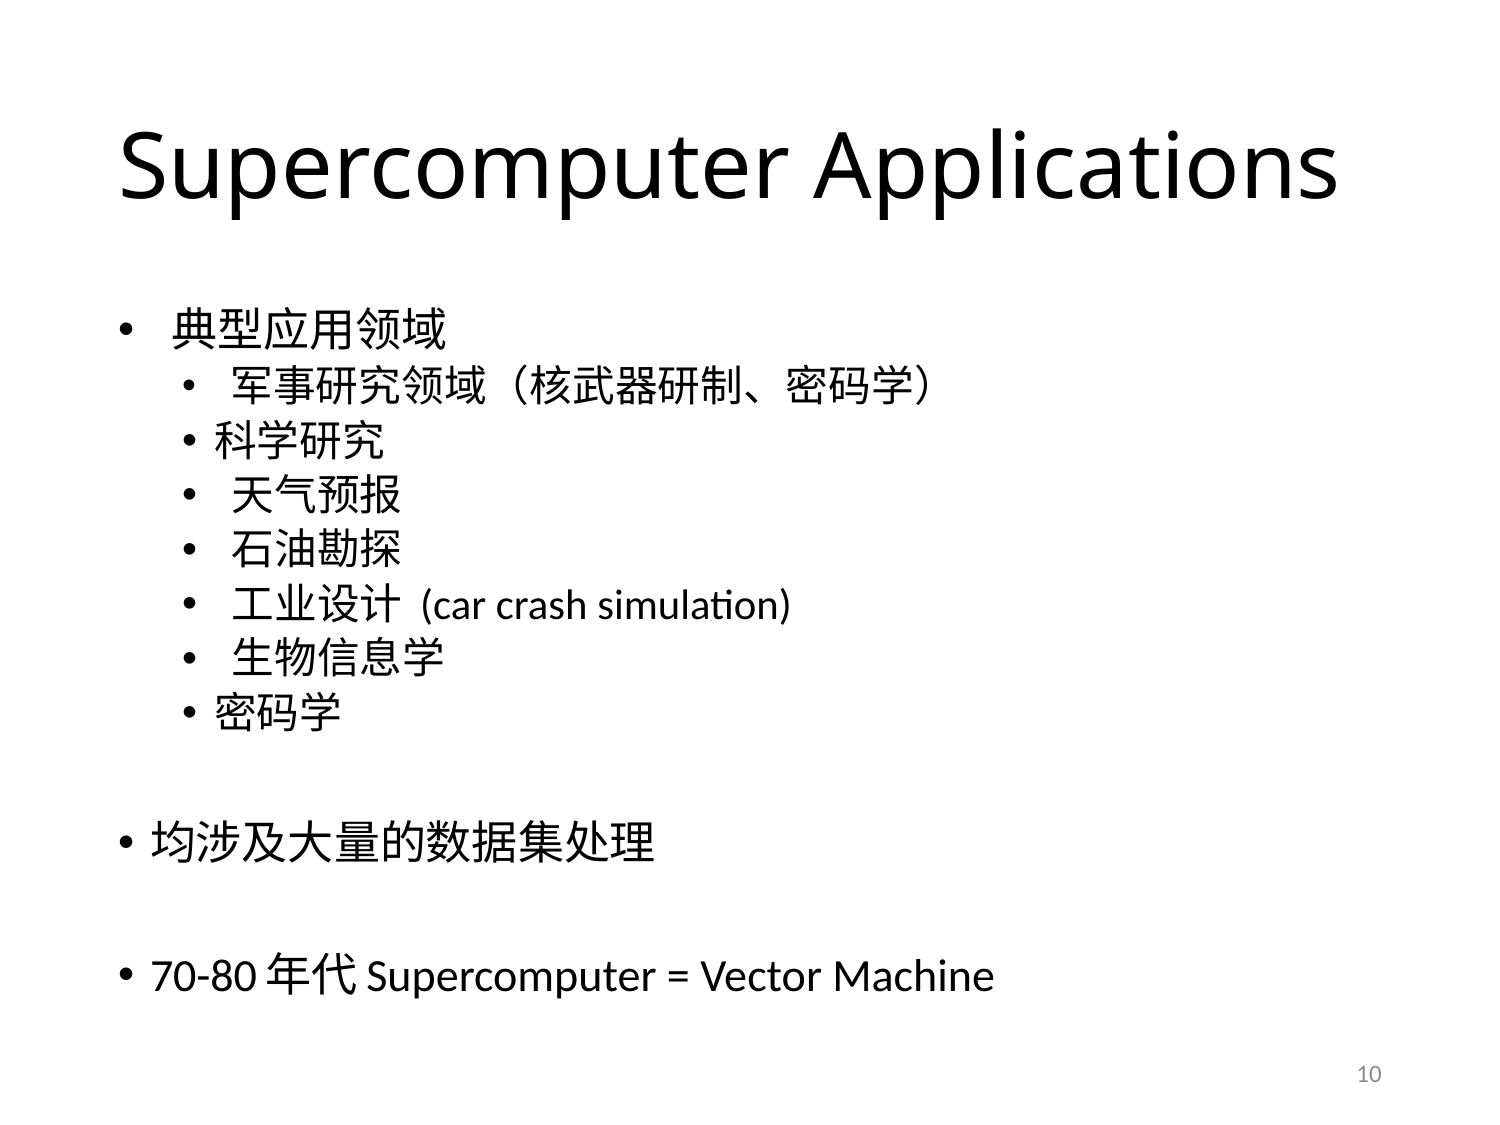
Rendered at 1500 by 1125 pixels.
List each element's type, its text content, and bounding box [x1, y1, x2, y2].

list 典型应用领域 军事研究领域（核武器研制、密码学） 科学研究 天气预报 石油勘探 工业设计 (car crash simulation) 生物信息学 密码学 均涉及大量的数据集处理 70-80年代Supercomputer = Vector Machine [103, 299, 1397, 1014]
title Supercomputer Applications [103, 59, 1397, 278]
slide_number 10 [1059, 1042, 1397, 1103]
